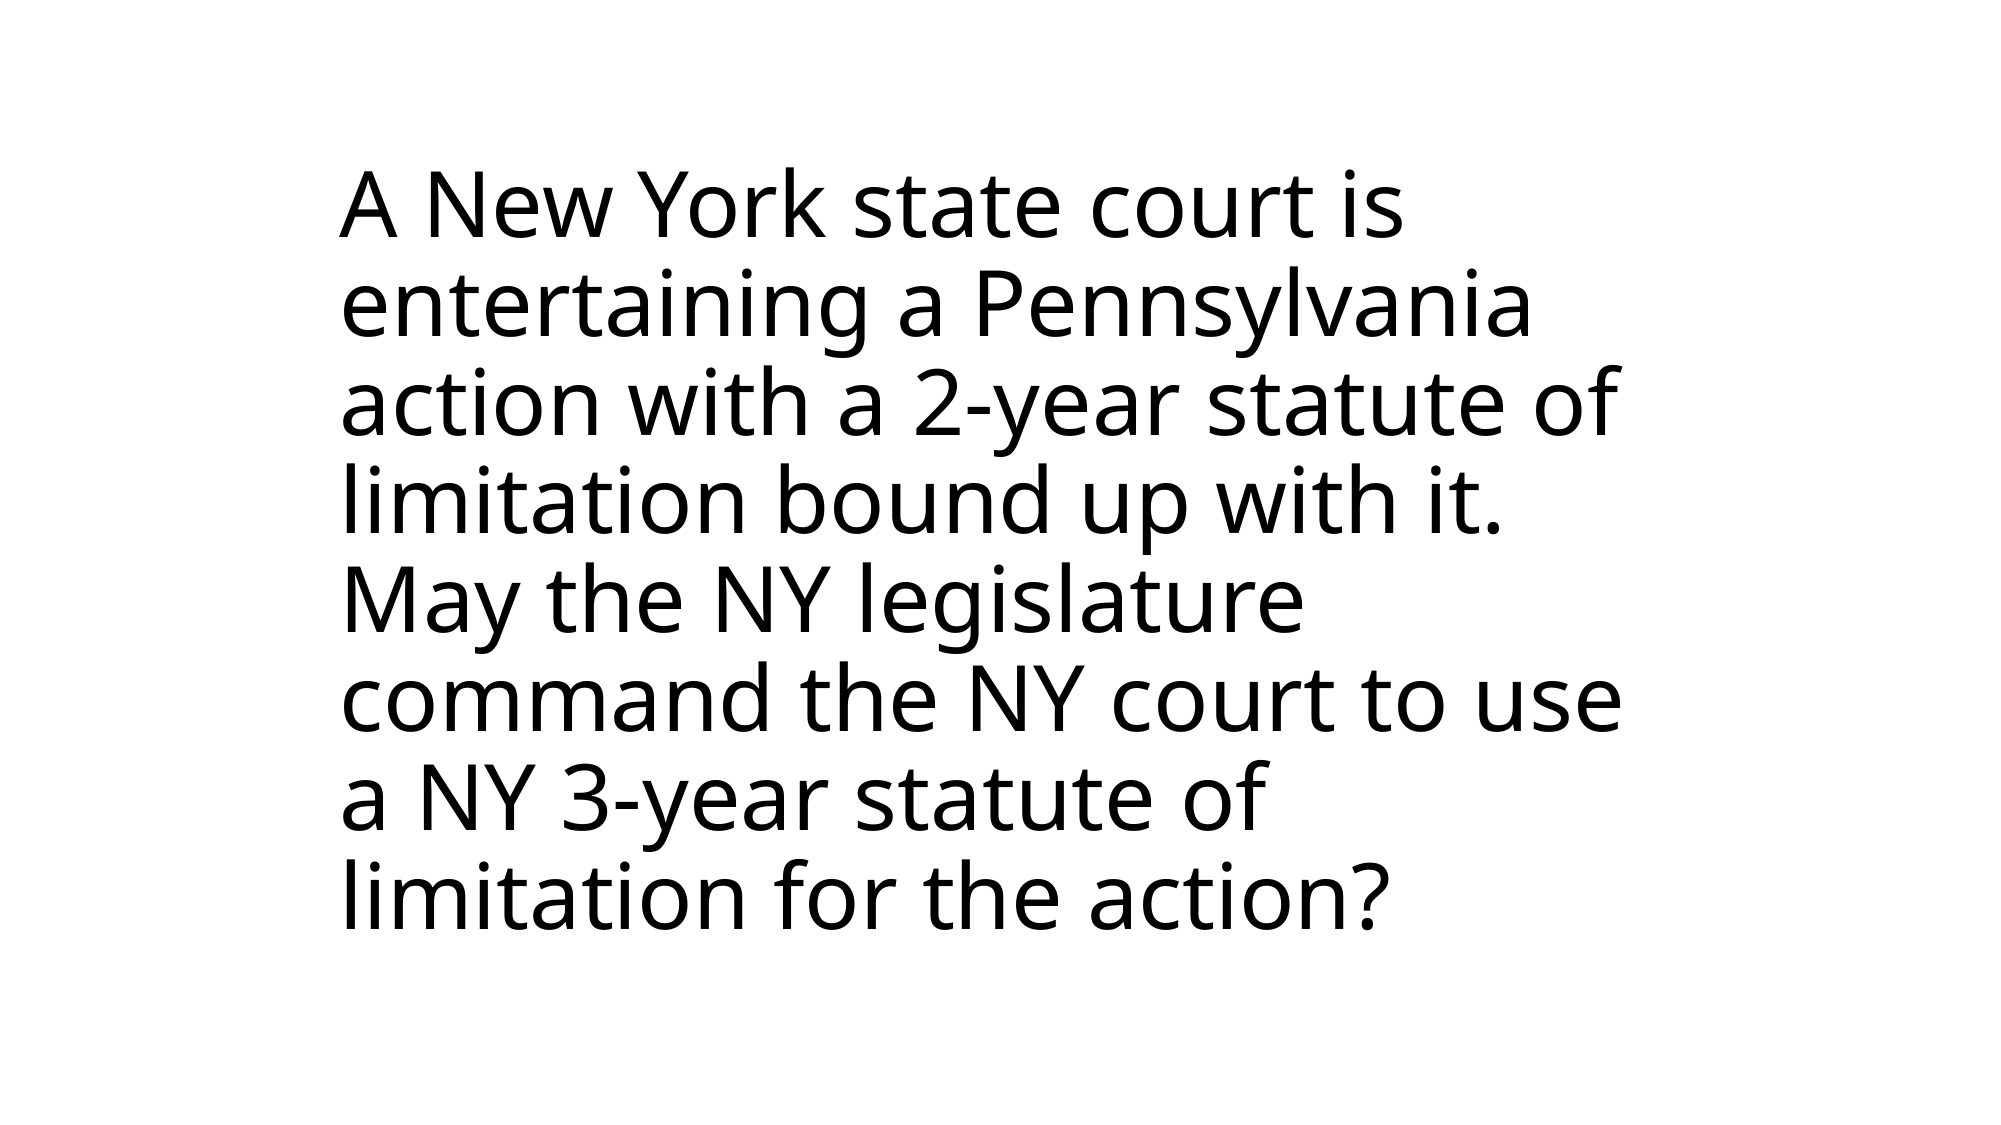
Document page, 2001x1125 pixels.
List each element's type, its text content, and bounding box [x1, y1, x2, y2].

title A New York state court is entertaining a Pennsylvania action with a 2-year statute of limitation bound up with it. May the NY legislature command the NY court to use a NY 3-year statute of limitation for the action? [324, 45, 1675, 1063]
